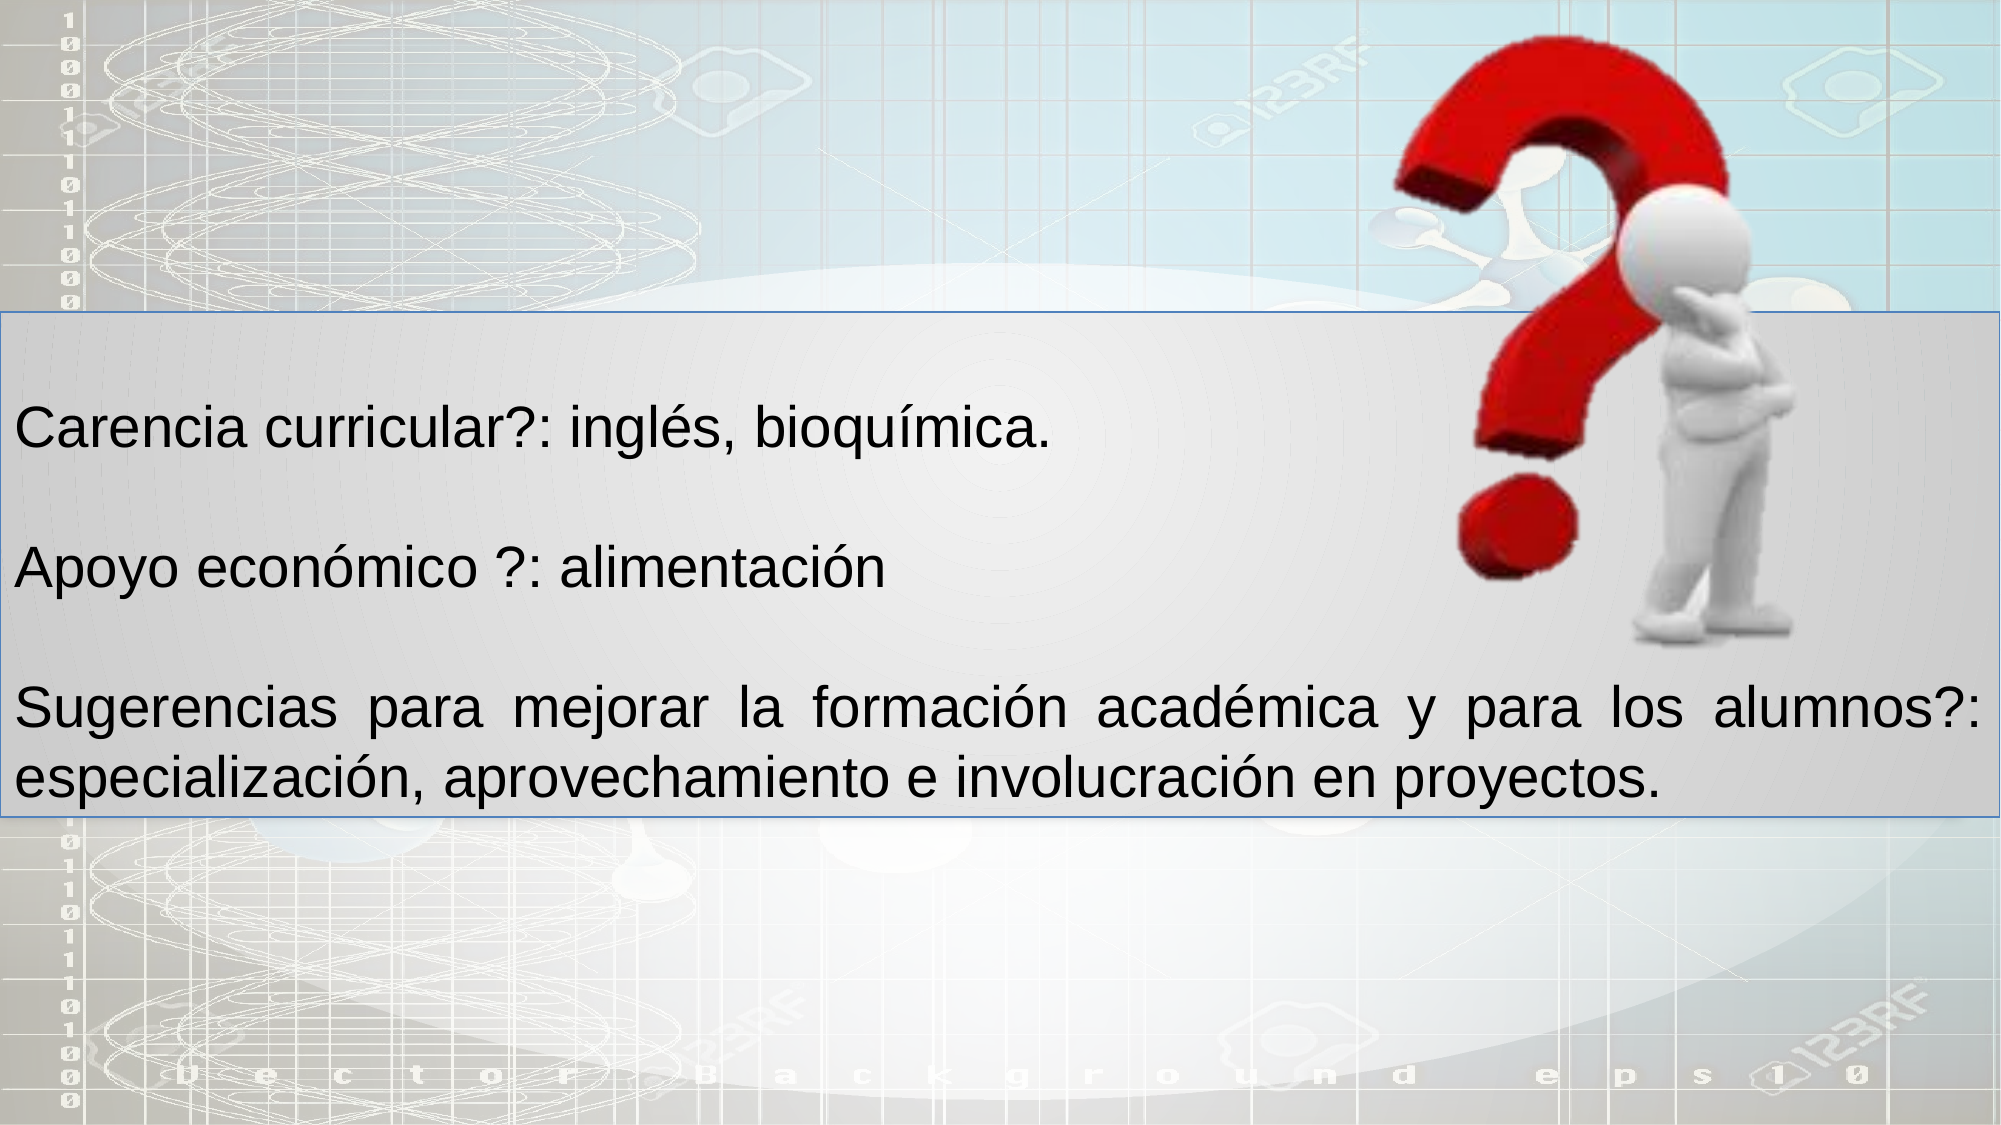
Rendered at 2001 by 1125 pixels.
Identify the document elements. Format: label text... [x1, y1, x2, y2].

picture [1251, 0, 1974, 719]
text_box Carencia curricular?: inglés, bioquímica. Apoyo económico ?: alimentación Sugerencias para mejorar la formación académica y para los alumnos?: especialización, aprovechamiento e involucración en proyectos. [0, 311, 2000, 818]
